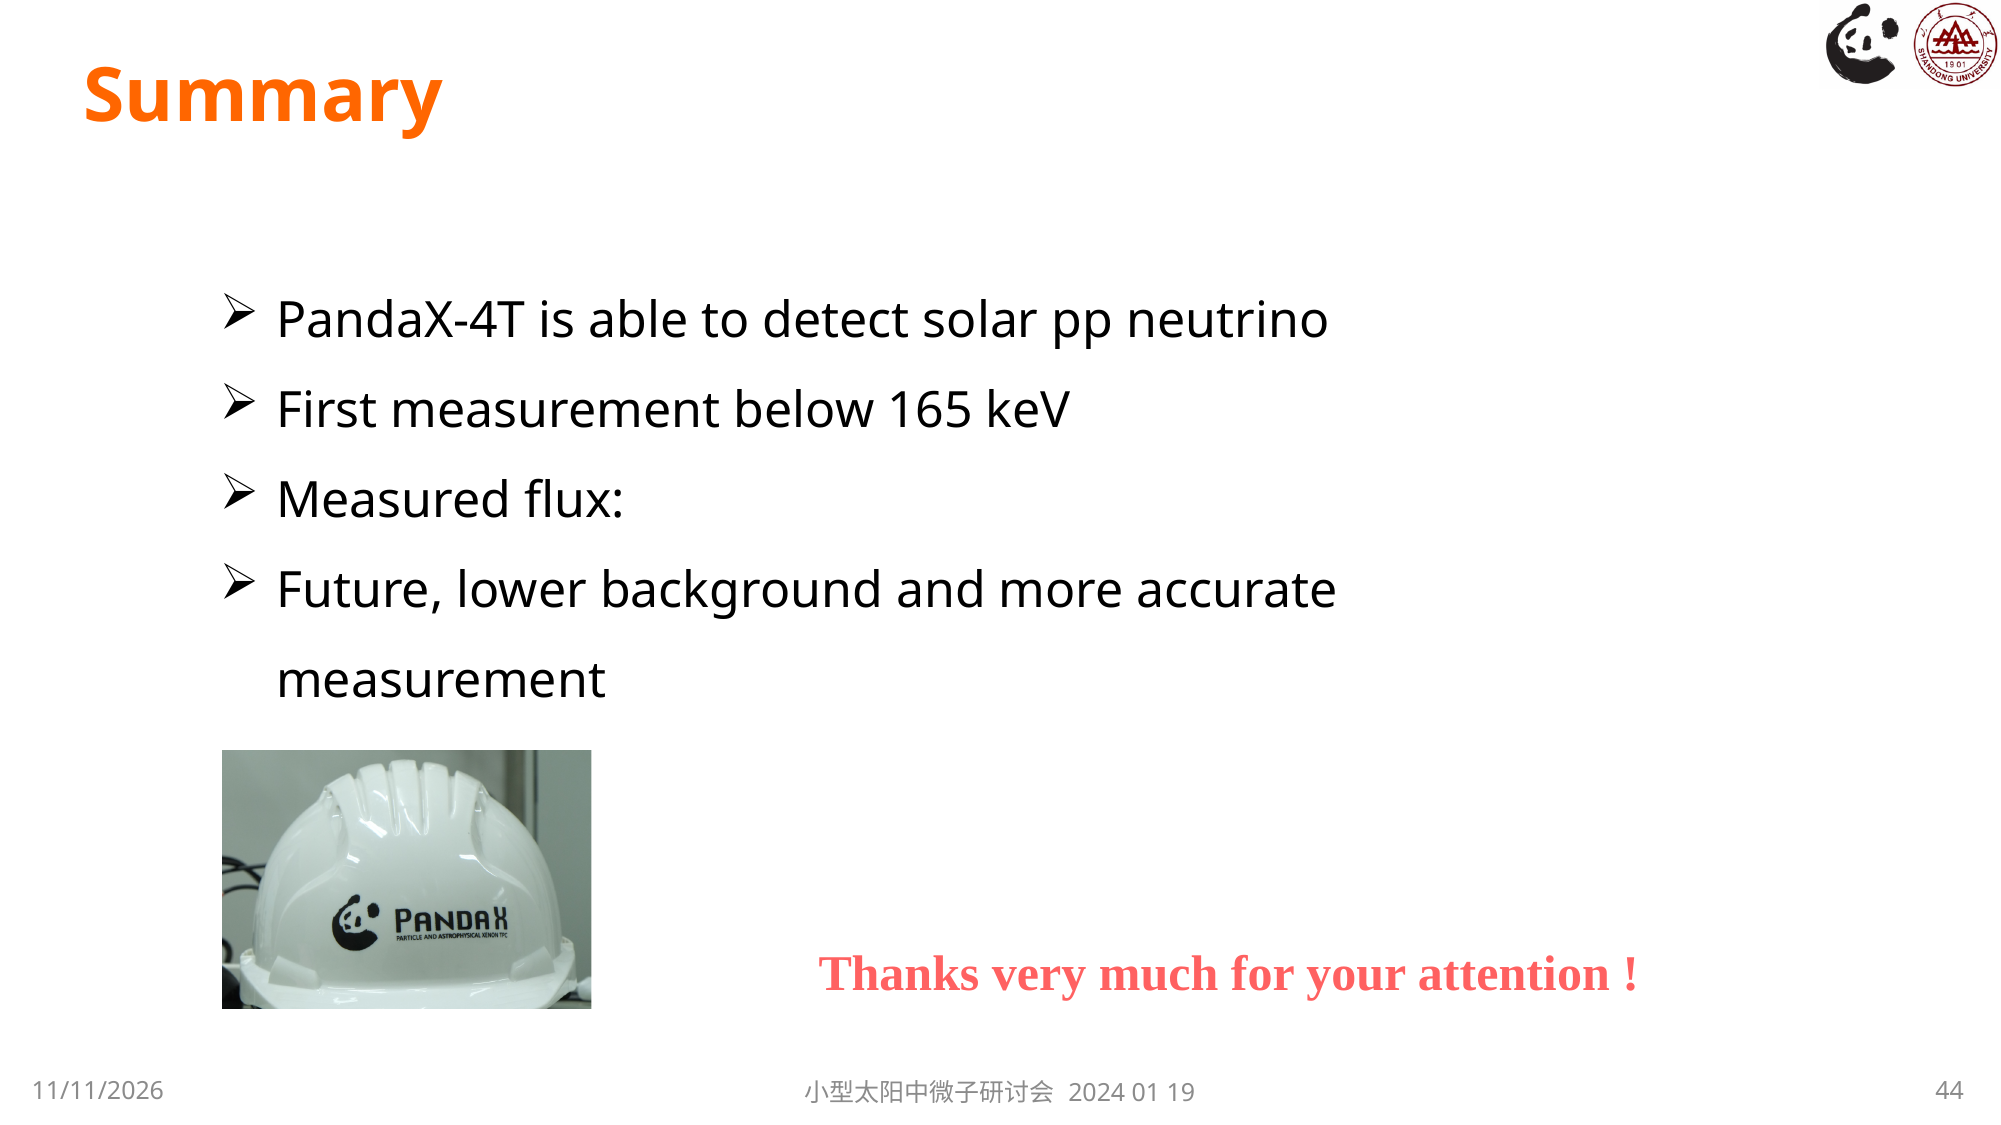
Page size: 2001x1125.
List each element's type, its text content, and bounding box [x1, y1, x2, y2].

title Summary [66, 37, 1934, 156]
picture [1819, 0, 2000, 89]
footer 小型太阳中微子研讨会 2024 01 19 [662, 1061, 1338, 1122]
text_box Thanks very much for your attention ! [803, 932, 1675, 1008]
slide_number 44 [1528, 1061, 1979, 1122]
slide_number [16, 1061, 467, 1122]
picture [221, 750, 592, 1009]
